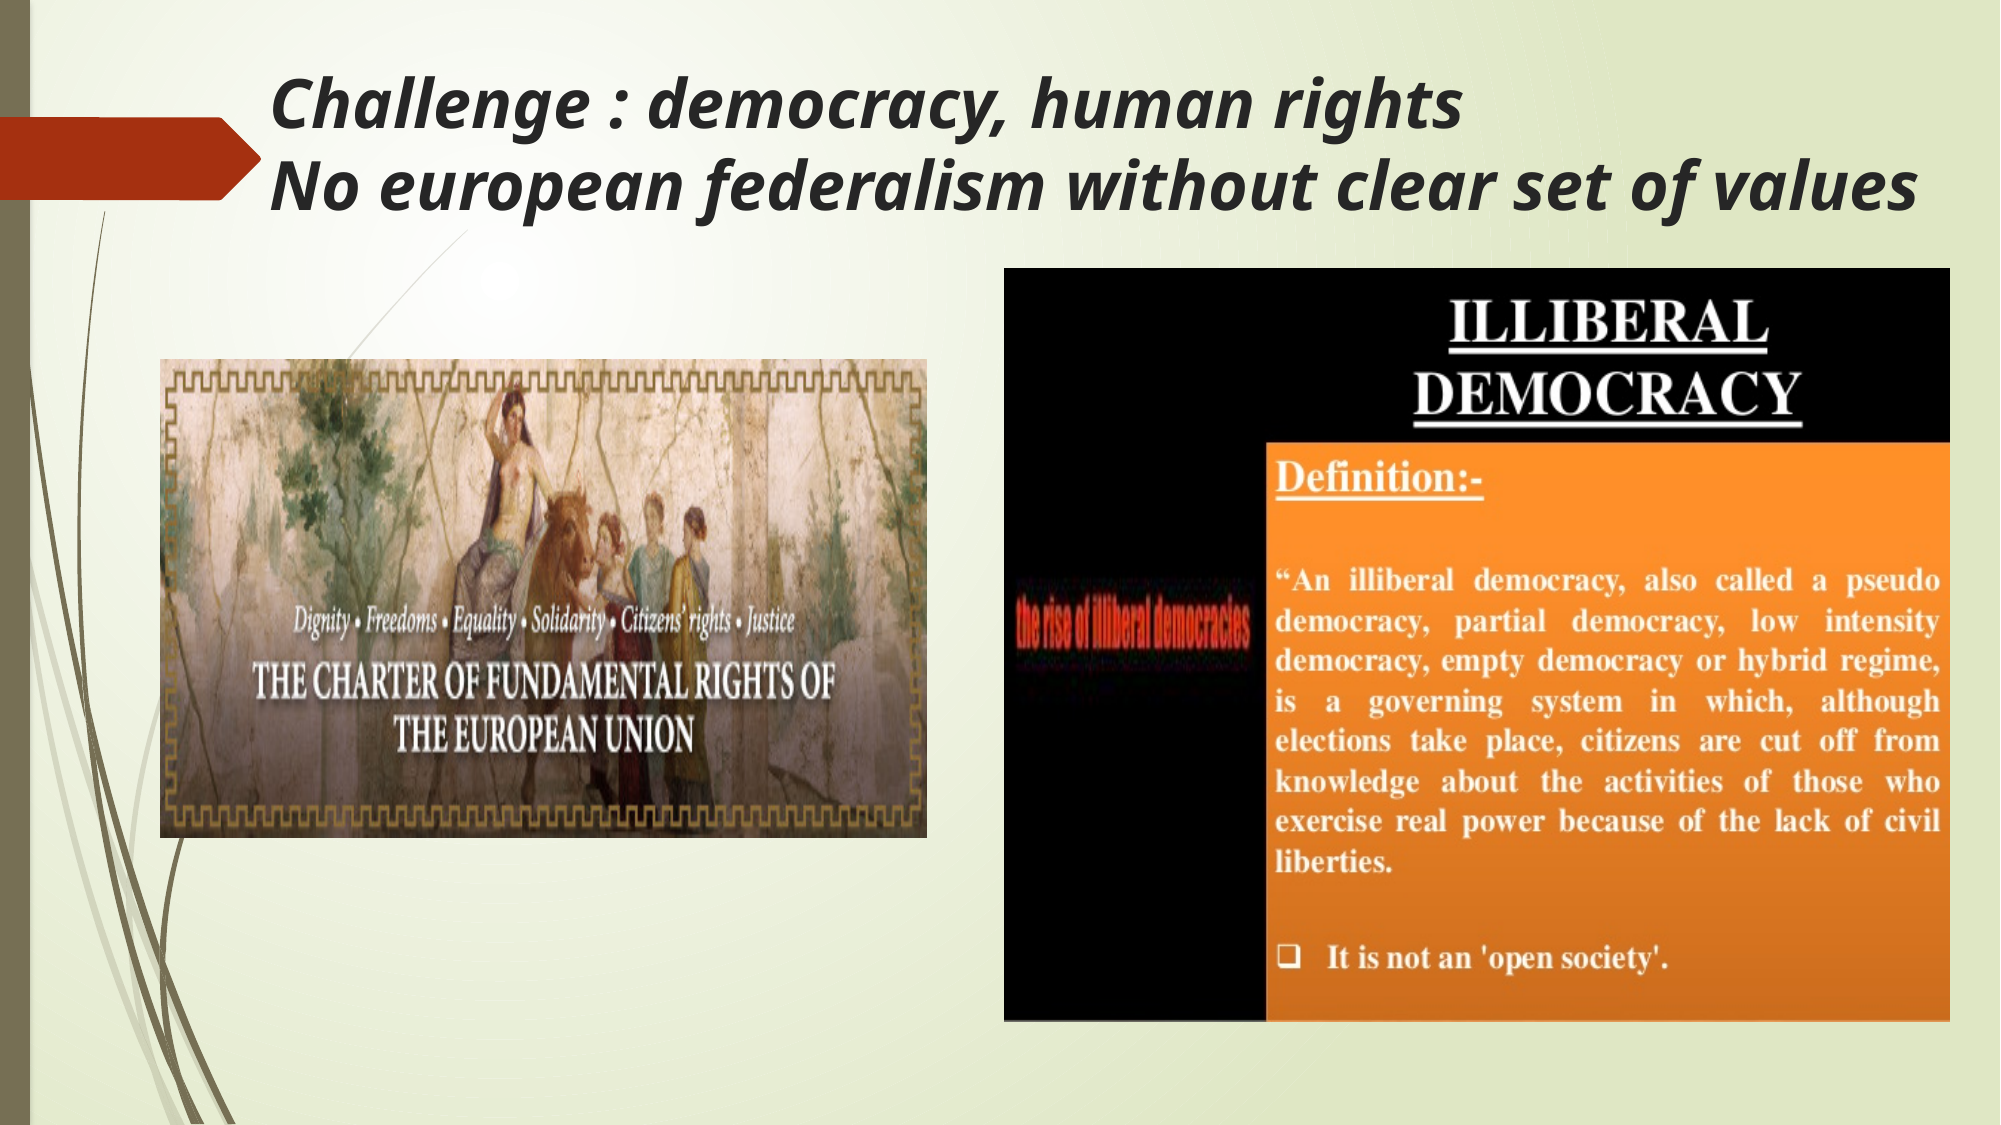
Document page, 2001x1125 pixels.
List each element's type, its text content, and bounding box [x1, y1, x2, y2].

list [160, 359, 927, 839]
title Challenge : democracy, human rights No european federalism without clear set of values [254, 52, 2000, 250]
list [1004, 268, 1951, 1022]
